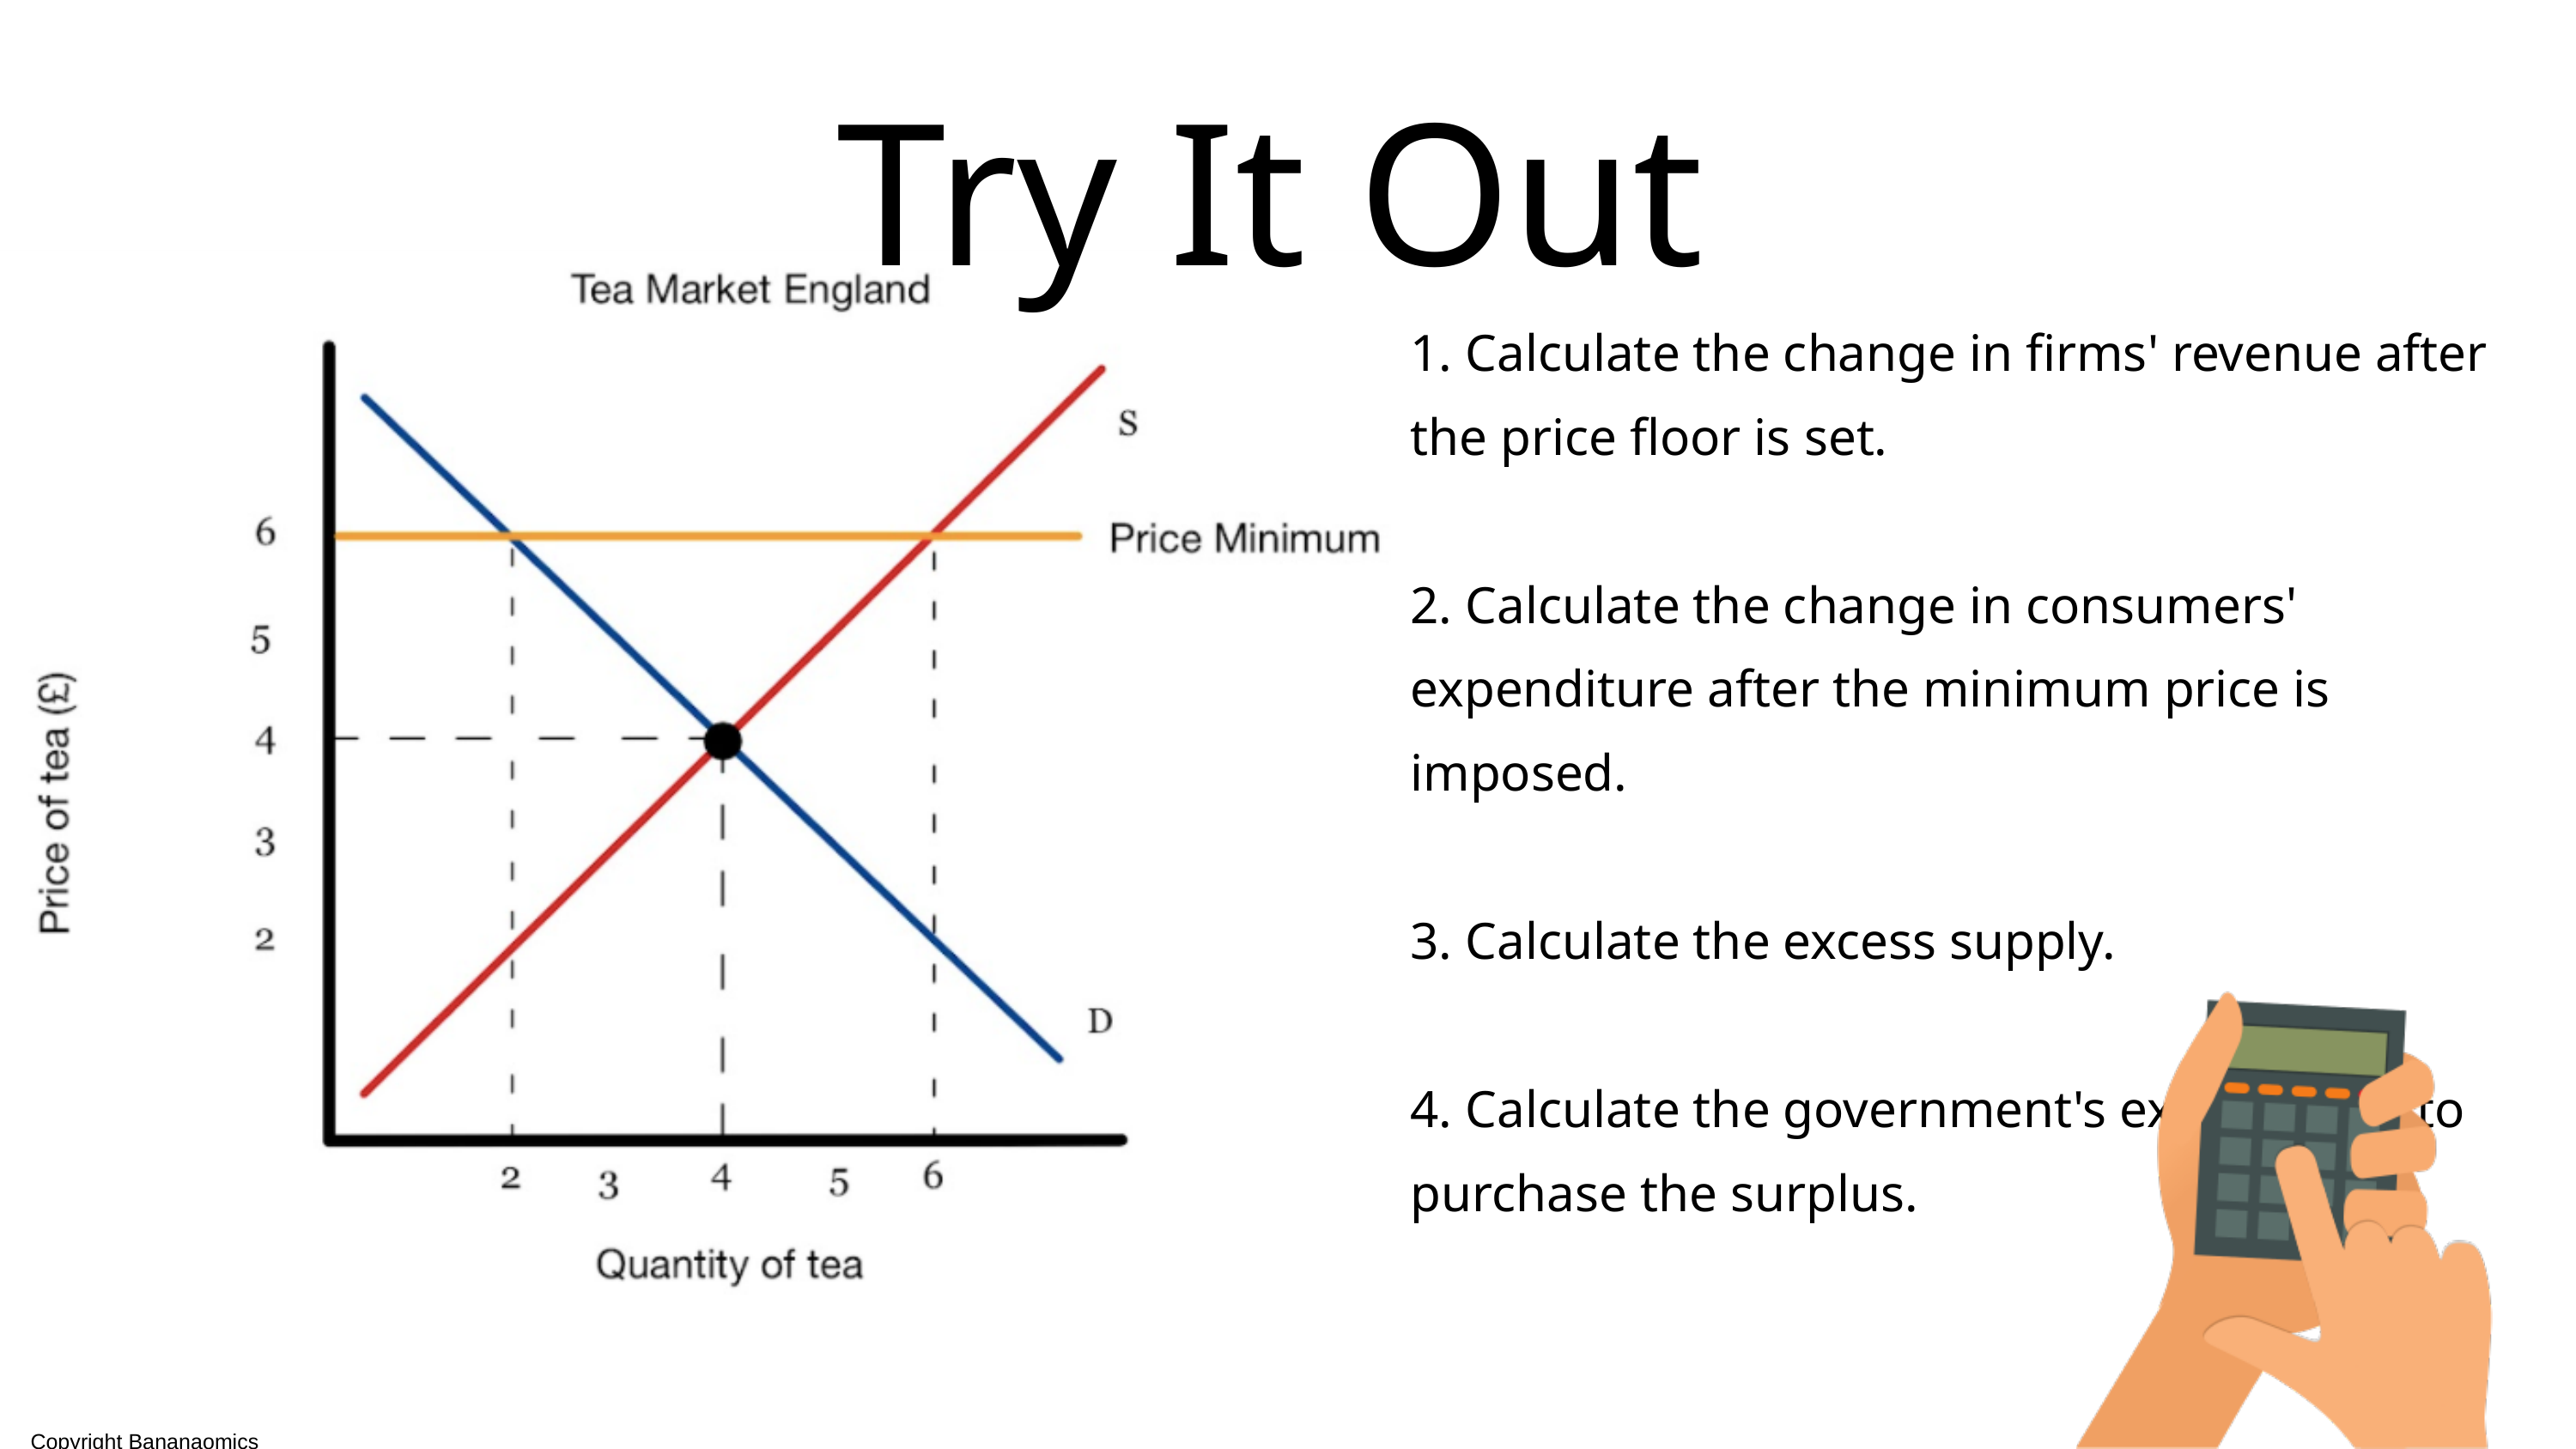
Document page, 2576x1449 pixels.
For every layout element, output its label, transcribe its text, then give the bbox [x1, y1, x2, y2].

picture [0, 249, 1391, 1304]
text_box 1. Calculate the change in firms' revenue after the price floor is set. 2. Calculate the change in consumers' expenditure after the minimum price is imposed. 3. Calculate the excess supply. 4. Calculate the government's expenditure to purchase the surplus. [1410, 296, 2532, 1449]
picture [2076, 989, 2493, 1449]
text_box Copyright Bananaomics [0, 1417, 553, 1449]
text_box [144, 88, 2448, 370]
